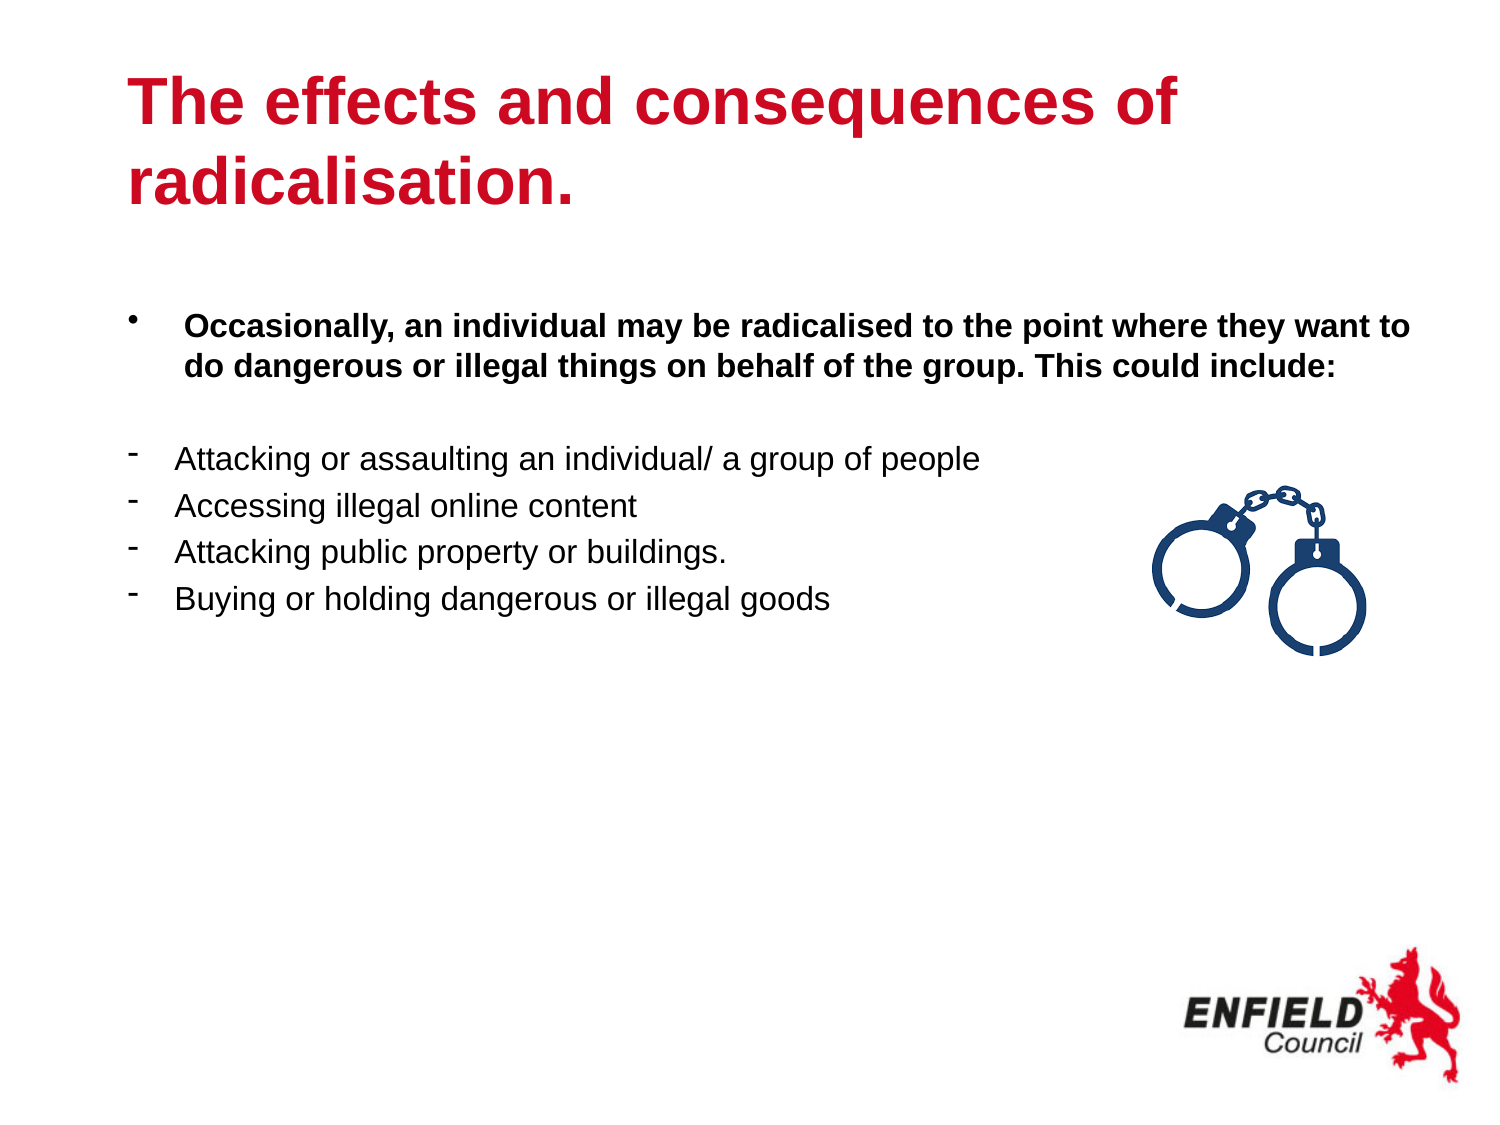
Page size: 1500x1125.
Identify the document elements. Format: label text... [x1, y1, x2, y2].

picture [1151, 467, 1367, 683]
title The effects and consequences of radicalisation. [112, 50, 1450, 238]
list Occasionally, an individual may be radicalised to the point where they want to do dangerous or illegal things on behalf of the group. This could include: Attacking or assaulting an individual/ a group of people Accessing illegal online content Attacking public property or buildings. Buying or holding dangerous or illegal goods [112, 249, 1450, 938]
picture [1149, 924, 1500, 1118]
